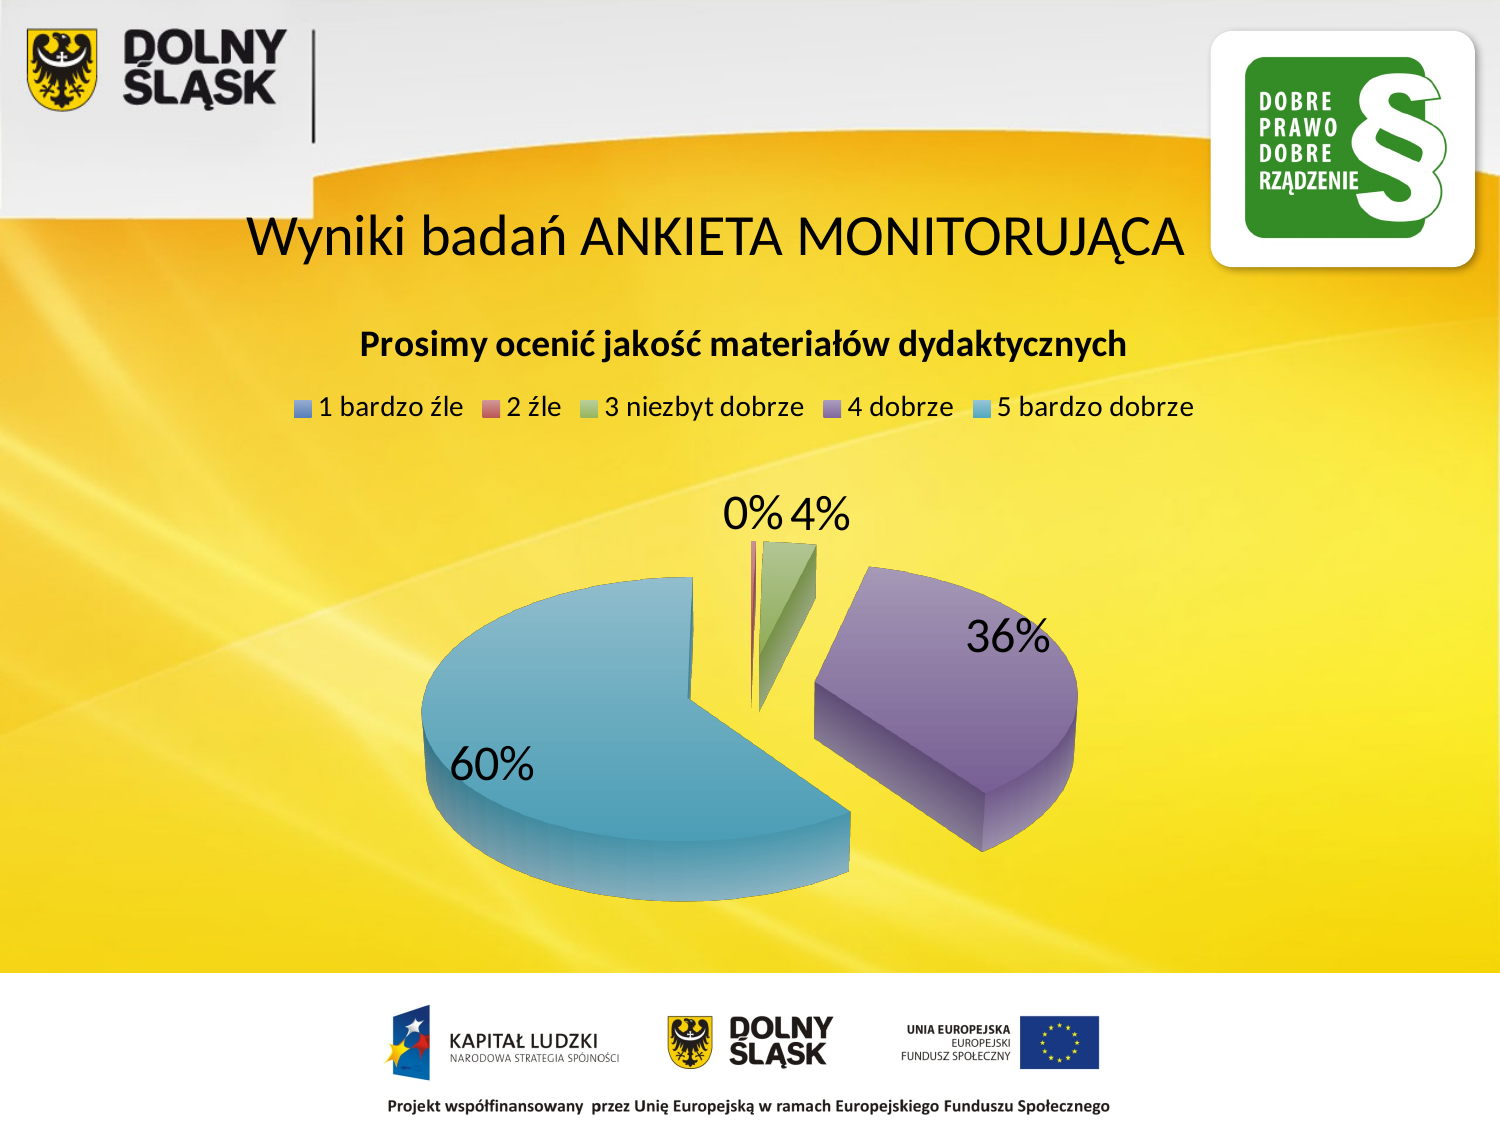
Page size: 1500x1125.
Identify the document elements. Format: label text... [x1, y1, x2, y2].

text_box [0, 973, 1500, 1125]
picture [383, 999, 1117, 1115]
text_box Wyniki badań ANKIETA MONITORUJĄCA [41, 243, 1392, 291]
table_cell 49,10% [377, 997, 1122, 1125]
chart [29, 295, 1460, 965]
picture [0, 0, 1500, 973]
